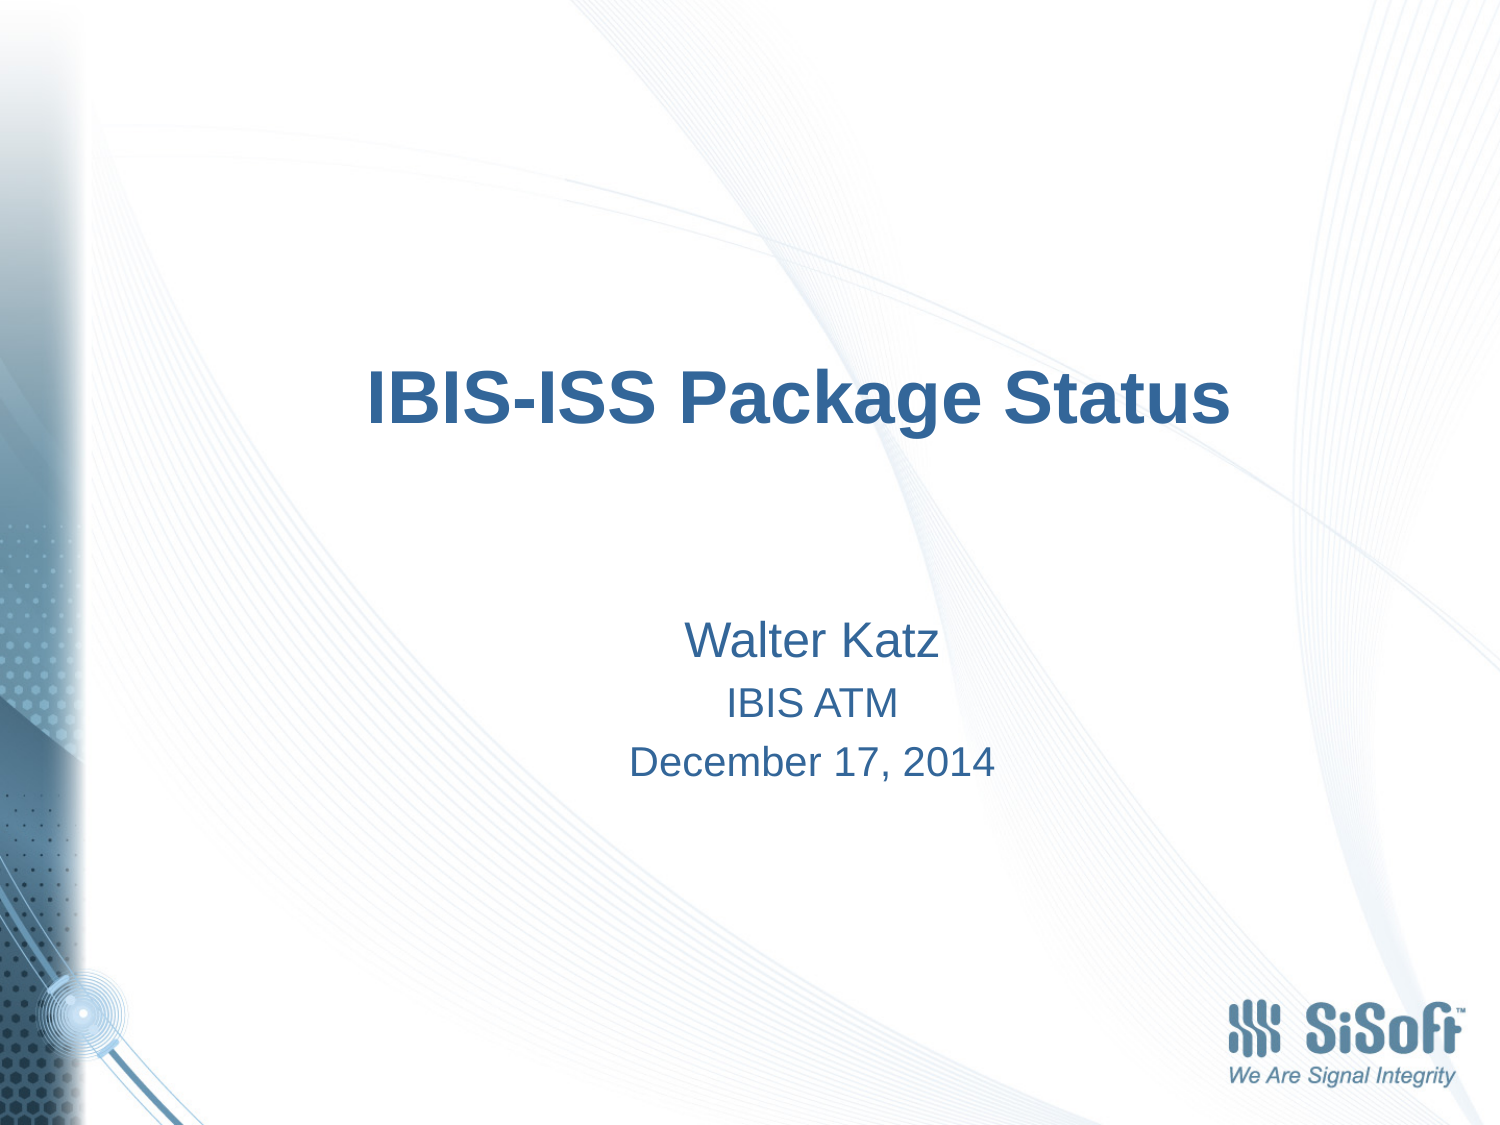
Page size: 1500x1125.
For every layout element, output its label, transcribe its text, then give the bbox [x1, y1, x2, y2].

subtitle Walter Katz IBIS ATM December 17, 2014 [275, 600, 1350, 975]
title IBIS-ISS Package Status [162, 212, 1438, 575]
picture [0, 0, 1500, 1125]
